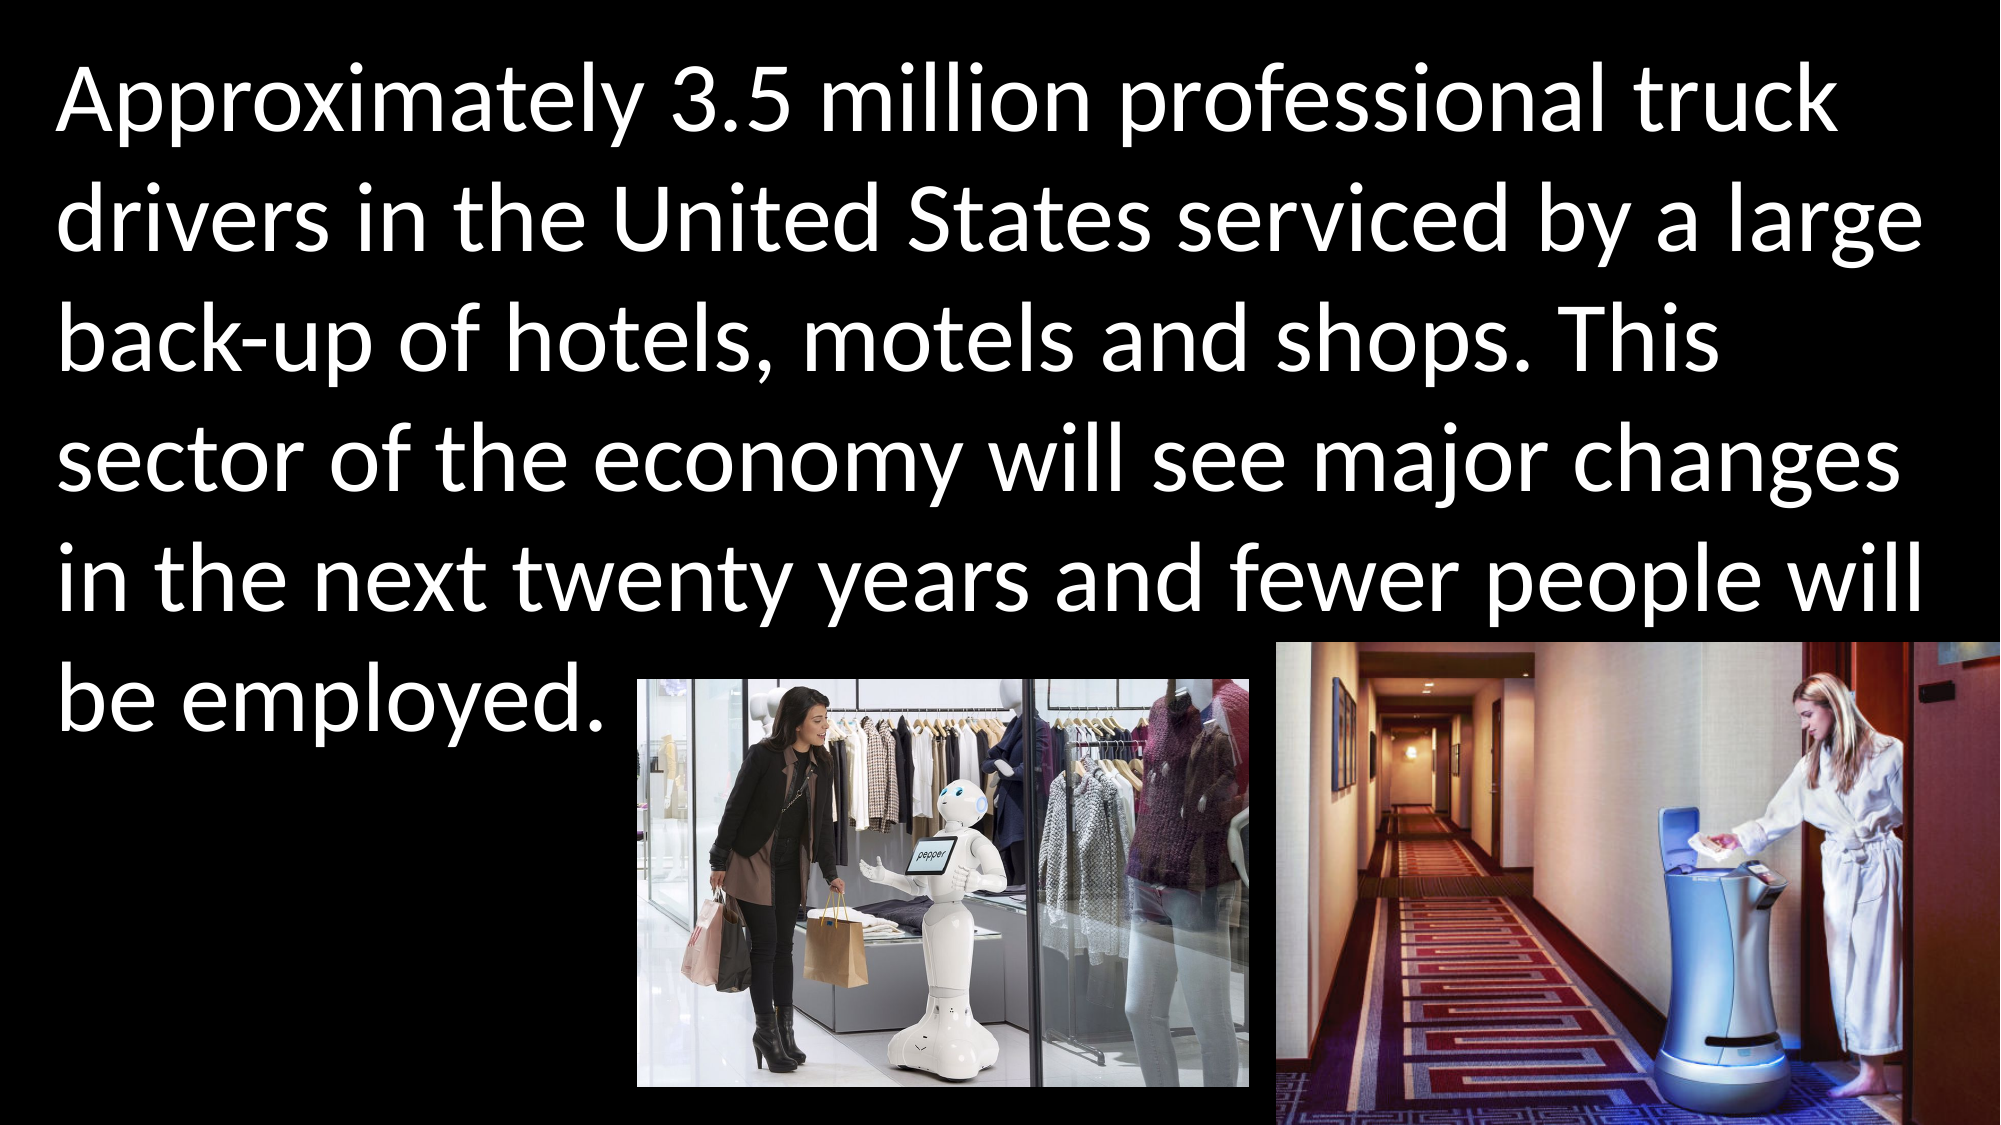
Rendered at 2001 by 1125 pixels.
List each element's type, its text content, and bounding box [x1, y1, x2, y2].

picture [1276, 642, 2000, 1125]
picture [637, 679, 1249, 1087]
text_box Approximately 3.5 million professional truck drivers in the United States serviced by a large back-up of hotels, motels and shops. This sector of the economy will see major changes in the next twenty years and fewer people will be employed. [40, 24, 1949, 759]
